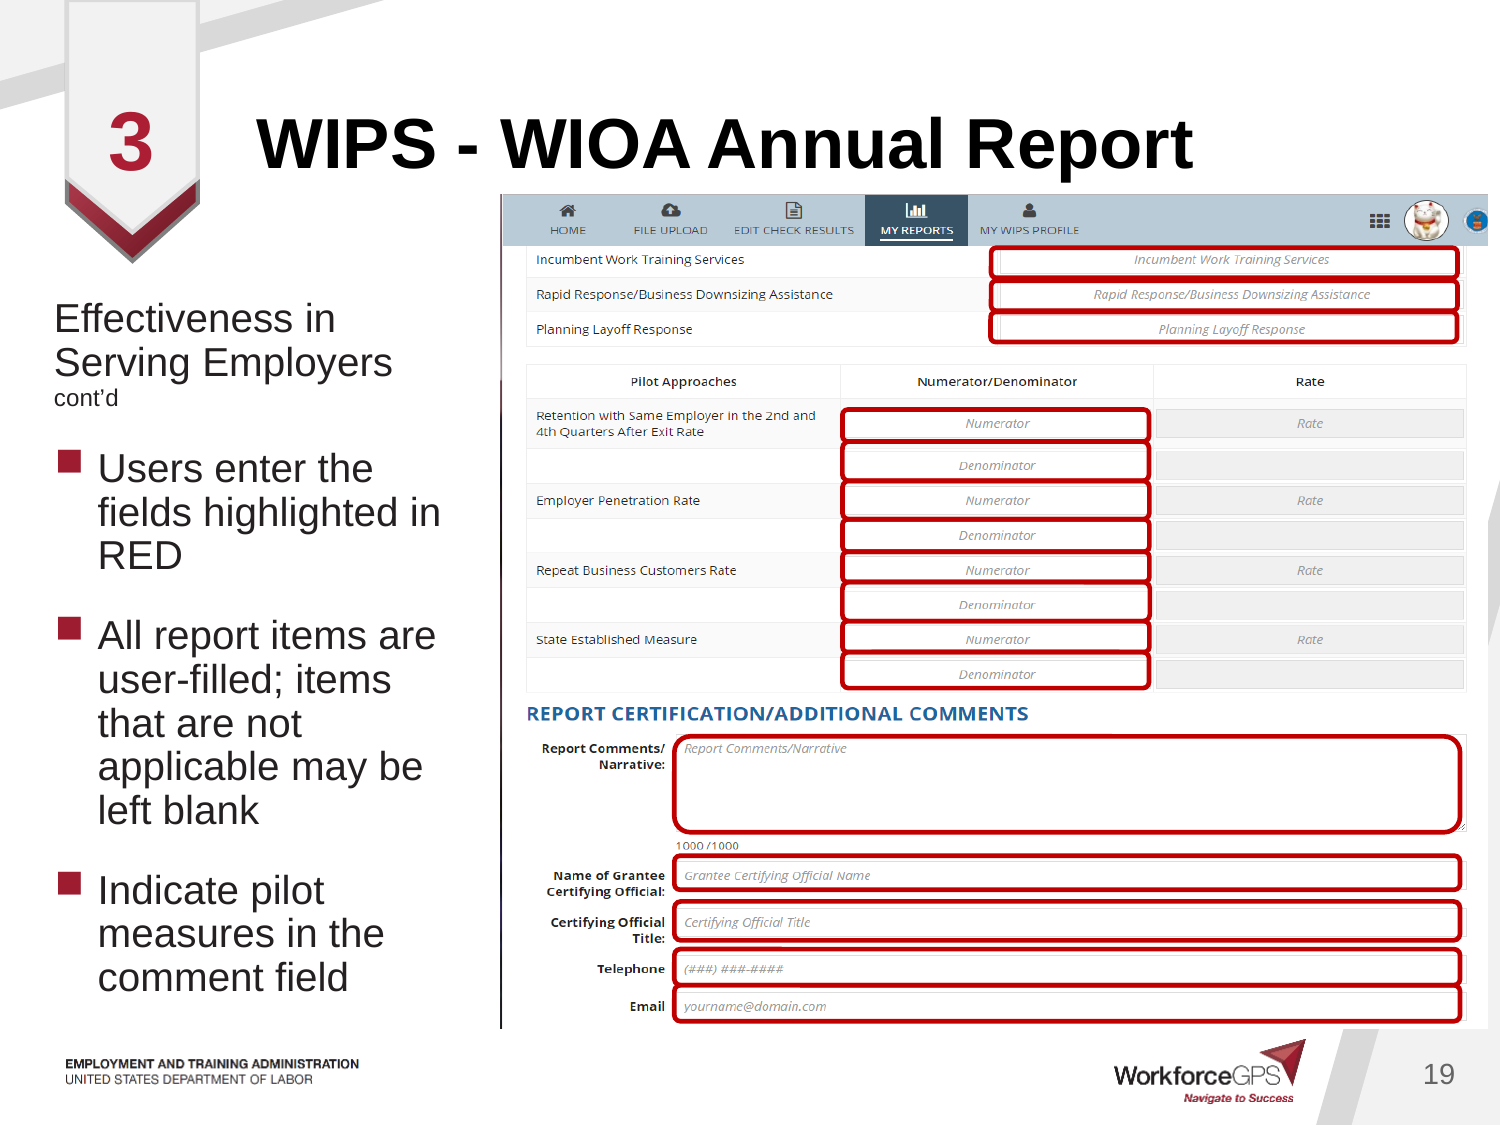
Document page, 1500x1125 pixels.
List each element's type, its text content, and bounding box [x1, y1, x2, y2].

text_box Effectiveness in Serving Employers cont’d Users enter the fields highlighted in RED All report items are user-filled; items that are not applicable may be left blank Indicate pilot measures in the comment field [39, 290, 465, 1014]
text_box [500, 194, 1488, 1029]
title WIPS - WIOA Annual Report [241, 59, 1409, 233]
list 3 [55, 86, 207, 219]
picture [1112, 1038, 1308, 1105]
slide_number 19 [1260, 1042, 1471, 1103]
picture [59, 1053, 370, 1092]
